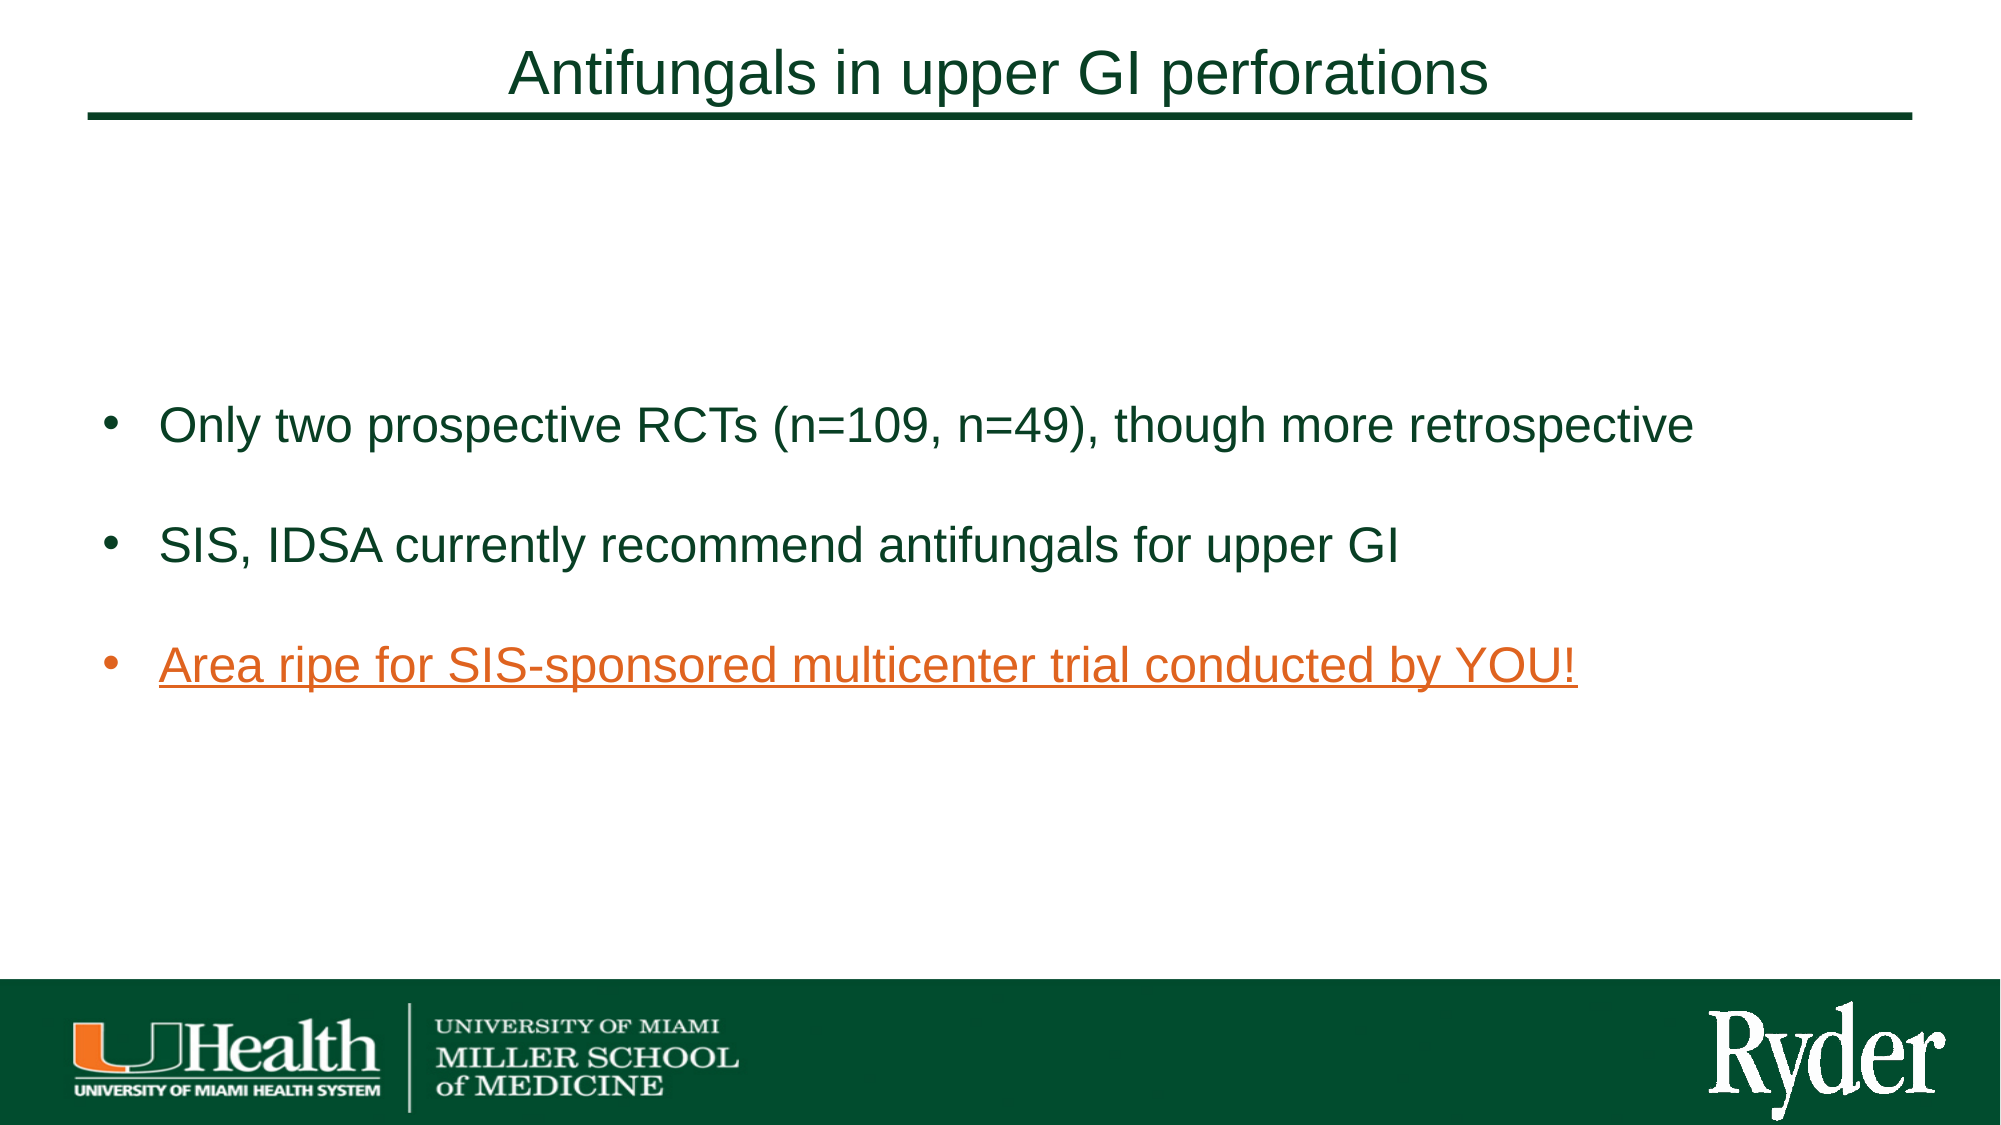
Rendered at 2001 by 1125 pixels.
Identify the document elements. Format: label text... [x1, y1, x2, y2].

picture [0, 962, 2001, 1125]
text_box Only two prospective RCTs (n=109, n=49), though more retrospective SIS, IDSA currently recommend antifungals for upper GI Area ripe for SIS-sponsored multicenter trial conducted by YOU! [87, 324, 1913, 700]
text_box [87, 112, 1913, 120]
text_box Antifungals in upper GI perforations [475, 24, 1525, 114]
